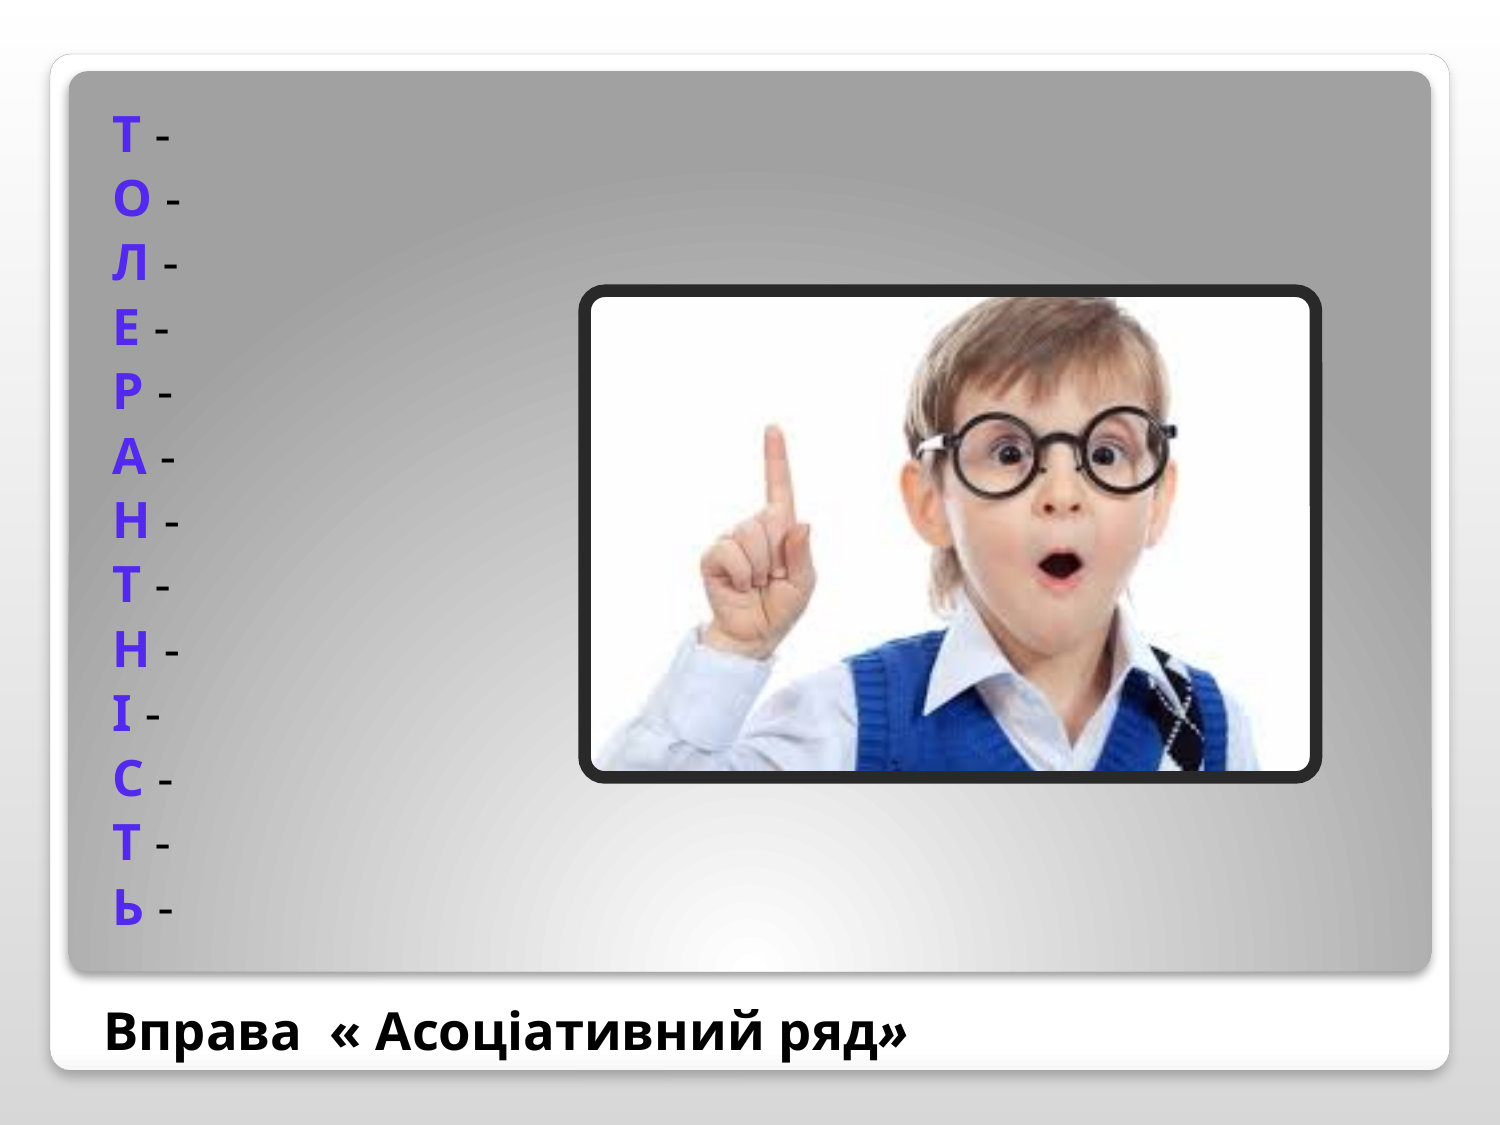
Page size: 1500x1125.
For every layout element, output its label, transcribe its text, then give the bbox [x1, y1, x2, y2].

picture [584, 290, 1317, 778]
list Т - О - Л - Е - Р - А - Н - Т - Н - І - С - Т - Ь - [82, 86, 1425, 953]
title Вправа « Асоціативний ряд» [88, 990, 1431, 1125]
